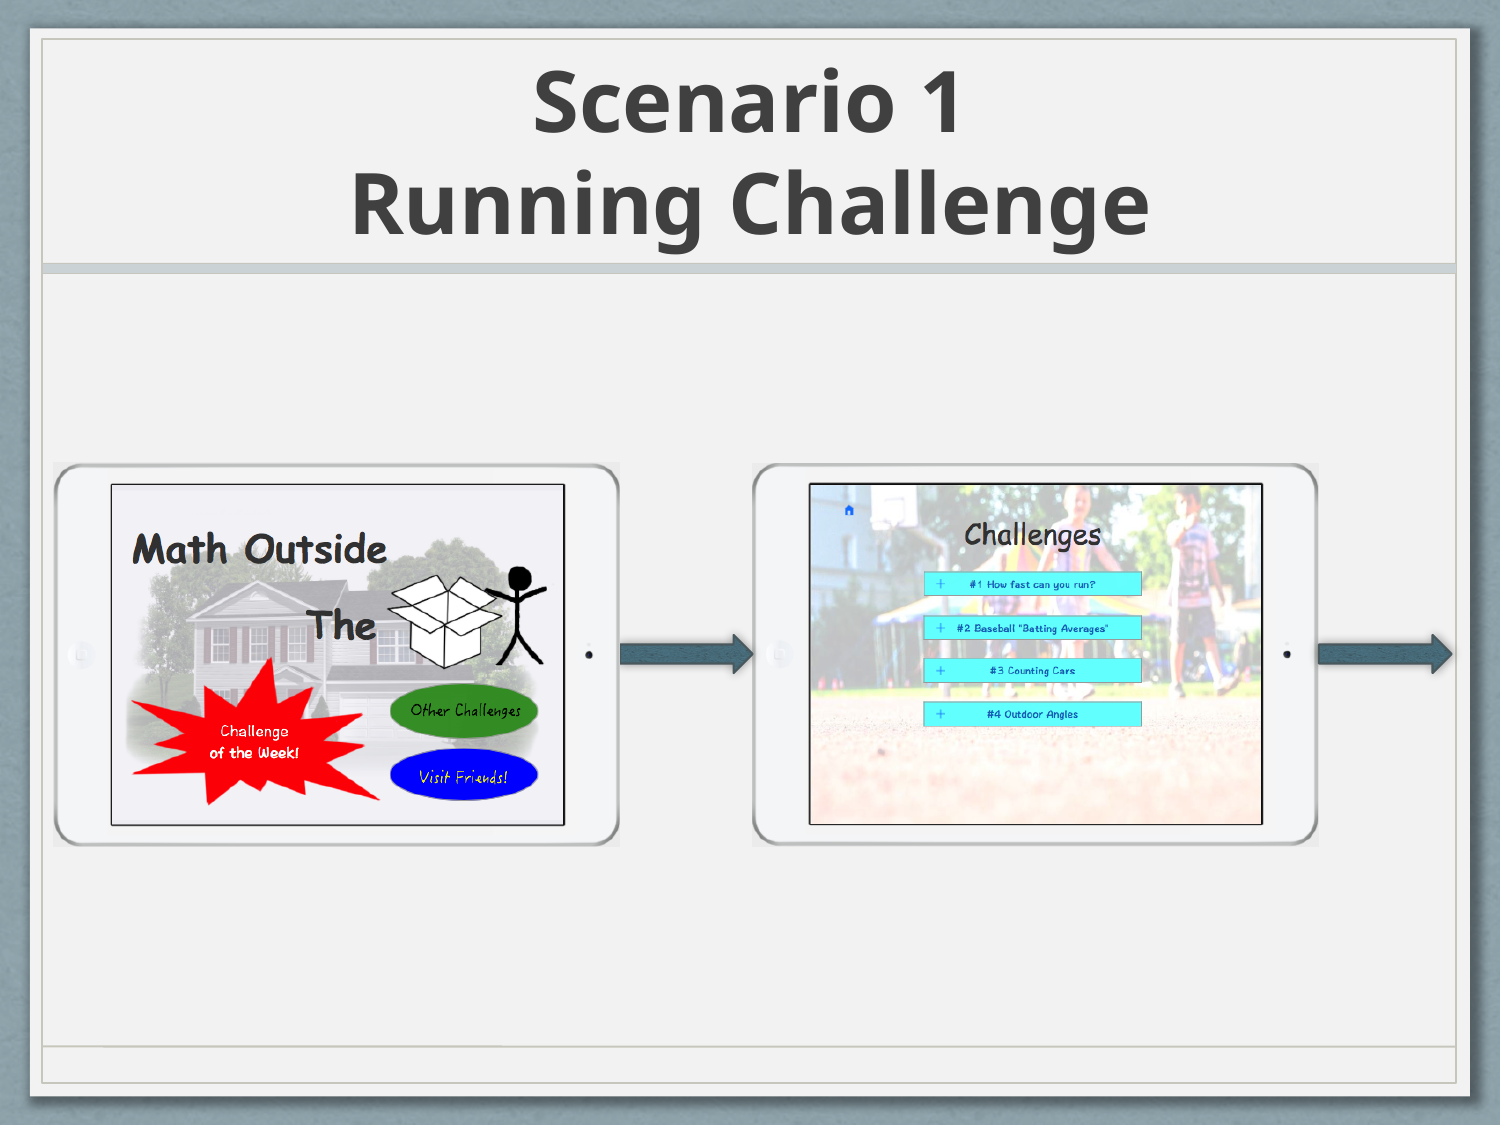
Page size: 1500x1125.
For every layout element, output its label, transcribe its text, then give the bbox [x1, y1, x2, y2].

picture [52, 462, 621, 847]
title Scenario 1 Running Challenge [147, 40, 1353, 260]
text_box [1332, 634, 1453, 675]
text_box [632, 634, 745, 675]
picture [752, 463, 1320, 847]
